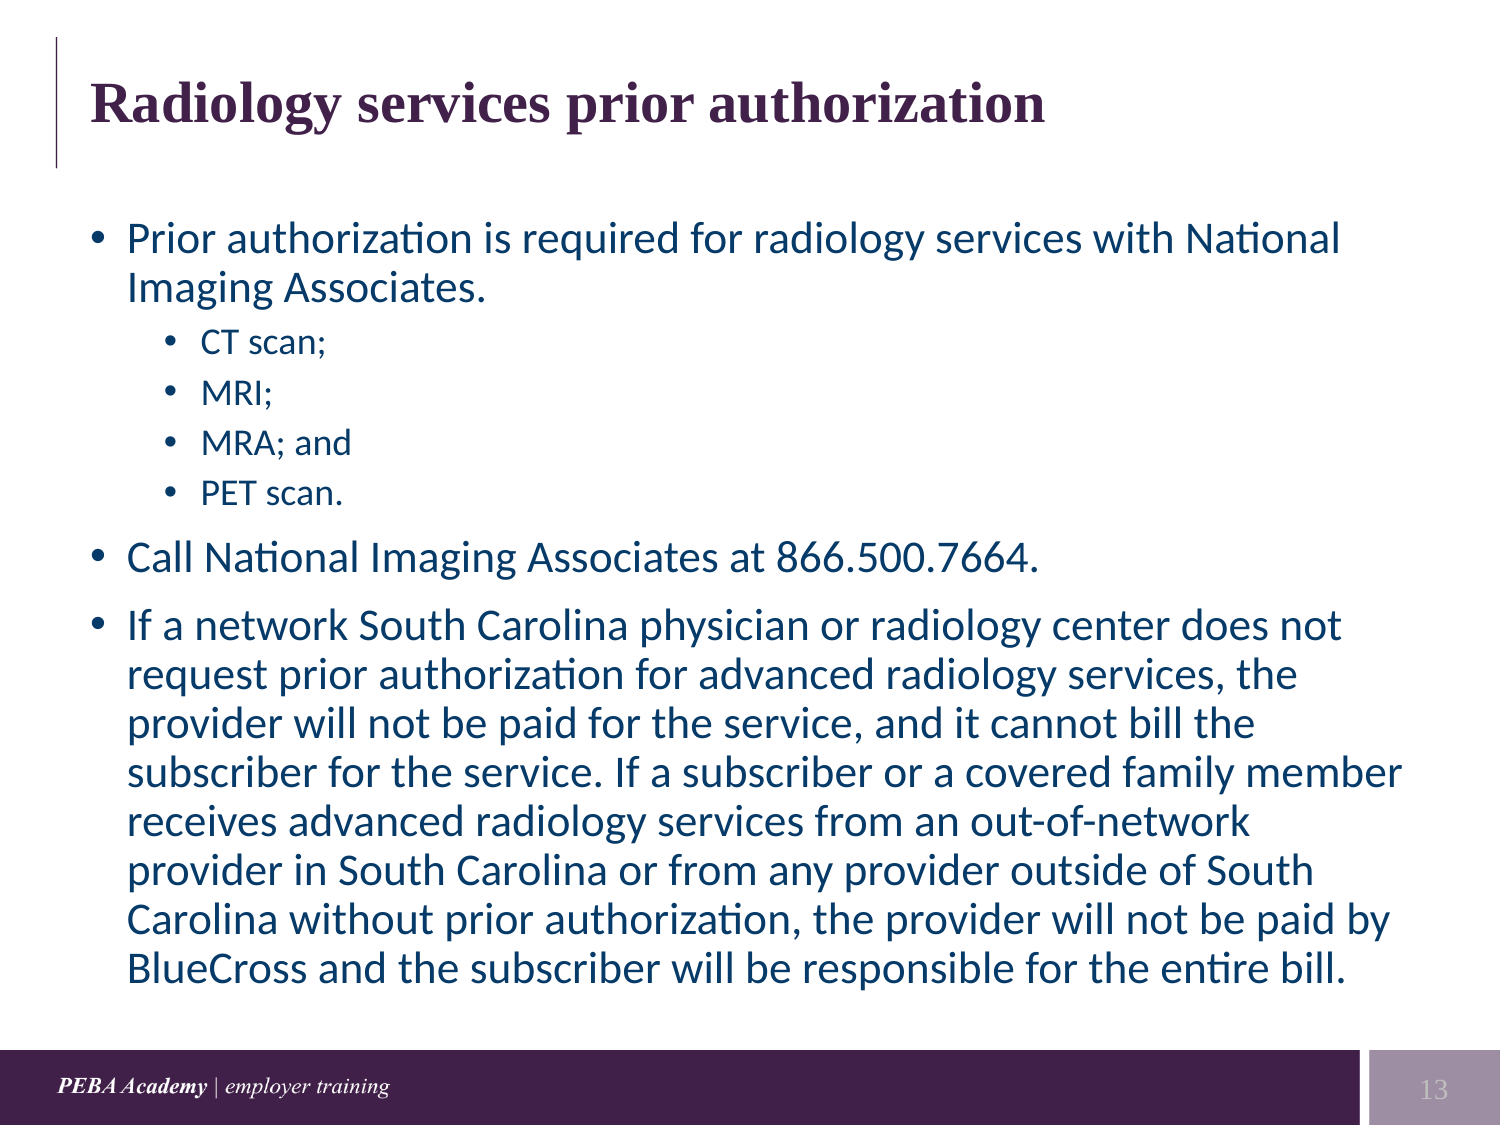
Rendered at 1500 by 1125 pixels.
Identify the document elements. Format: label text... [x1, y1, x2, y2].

list Prior authorization is required for radiology services with National Imaging Associates. CT scan; MRI; MRA; and PET scan. Call National Imaging Associates at 866.500.7664. If a network South Carolina physician or radiology center does not request prior authorization for advanced radiology services, the provider will not be paid for the service, and it cannot bill the subscriber for the service. If a subscriber or a covered family member receives advanced radiology services from an out-of-network provider in South Carolina or from any provider outside of South Carolina without prior authorization, the provider will not be paid by BlueCross and the subscriber will be responsible for the entire bill. [75, 206, 1425, 1032]
title Radiology services prior authorization [75, 37, 1425, 170]
picture [0, 0, 1500, 1125]
slide_number 13 [1368, 1050, 1500, 1125]
